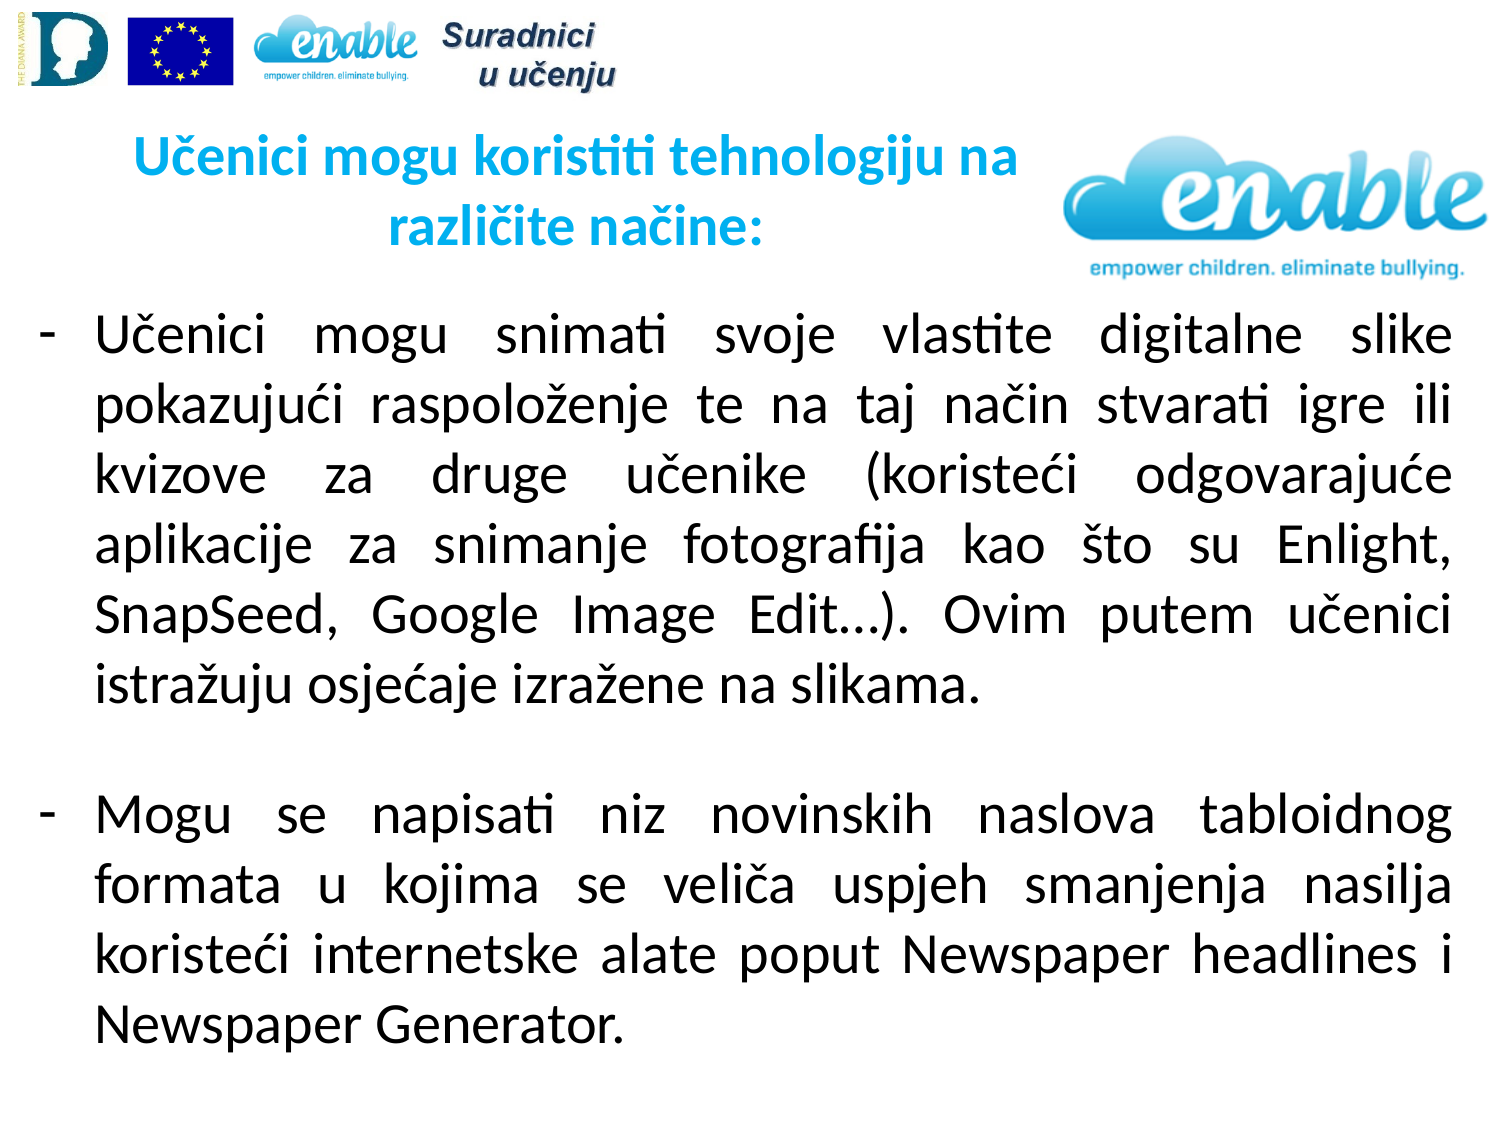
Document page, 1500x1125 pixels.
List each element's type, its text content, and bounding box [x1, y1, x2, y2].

picture [75, 12, 108, 40]
text_box Učenici mogu snimati svoje vlastite digitalne slike pokazujući raspoloženje te na taj način stvarati igre ili kvizove za druge učenike (koristeći odgovarajuće aplikacije za snimanje fotografija kao što su Enlight, SnapSeed, Google Image Edit…). Ovim putem učenici istražuju osjećaje izražene na slikama. Mogu se napisati niz novinskih naslova tabloidnog formata u kojima se veliča uspjeh smanjenja nasilja koristeći internetske alate poput Newspaper headlines i Newspaper Generator. [23, 287, 1469, 1063]
picture [18, 12, 42, 86]
picture [253, 12, 422, 85]
text_box Učenici mogu koristiti tehnologiju na različite načine: [113, 110, 1040, 265]
picture [72, 54, 108, 86]
picture [50, 17, 95, 80]
picture [1062, 131, 1500, 289]
picture [440, 16, 618, 101]
picture [127, 17, 234, 86]
